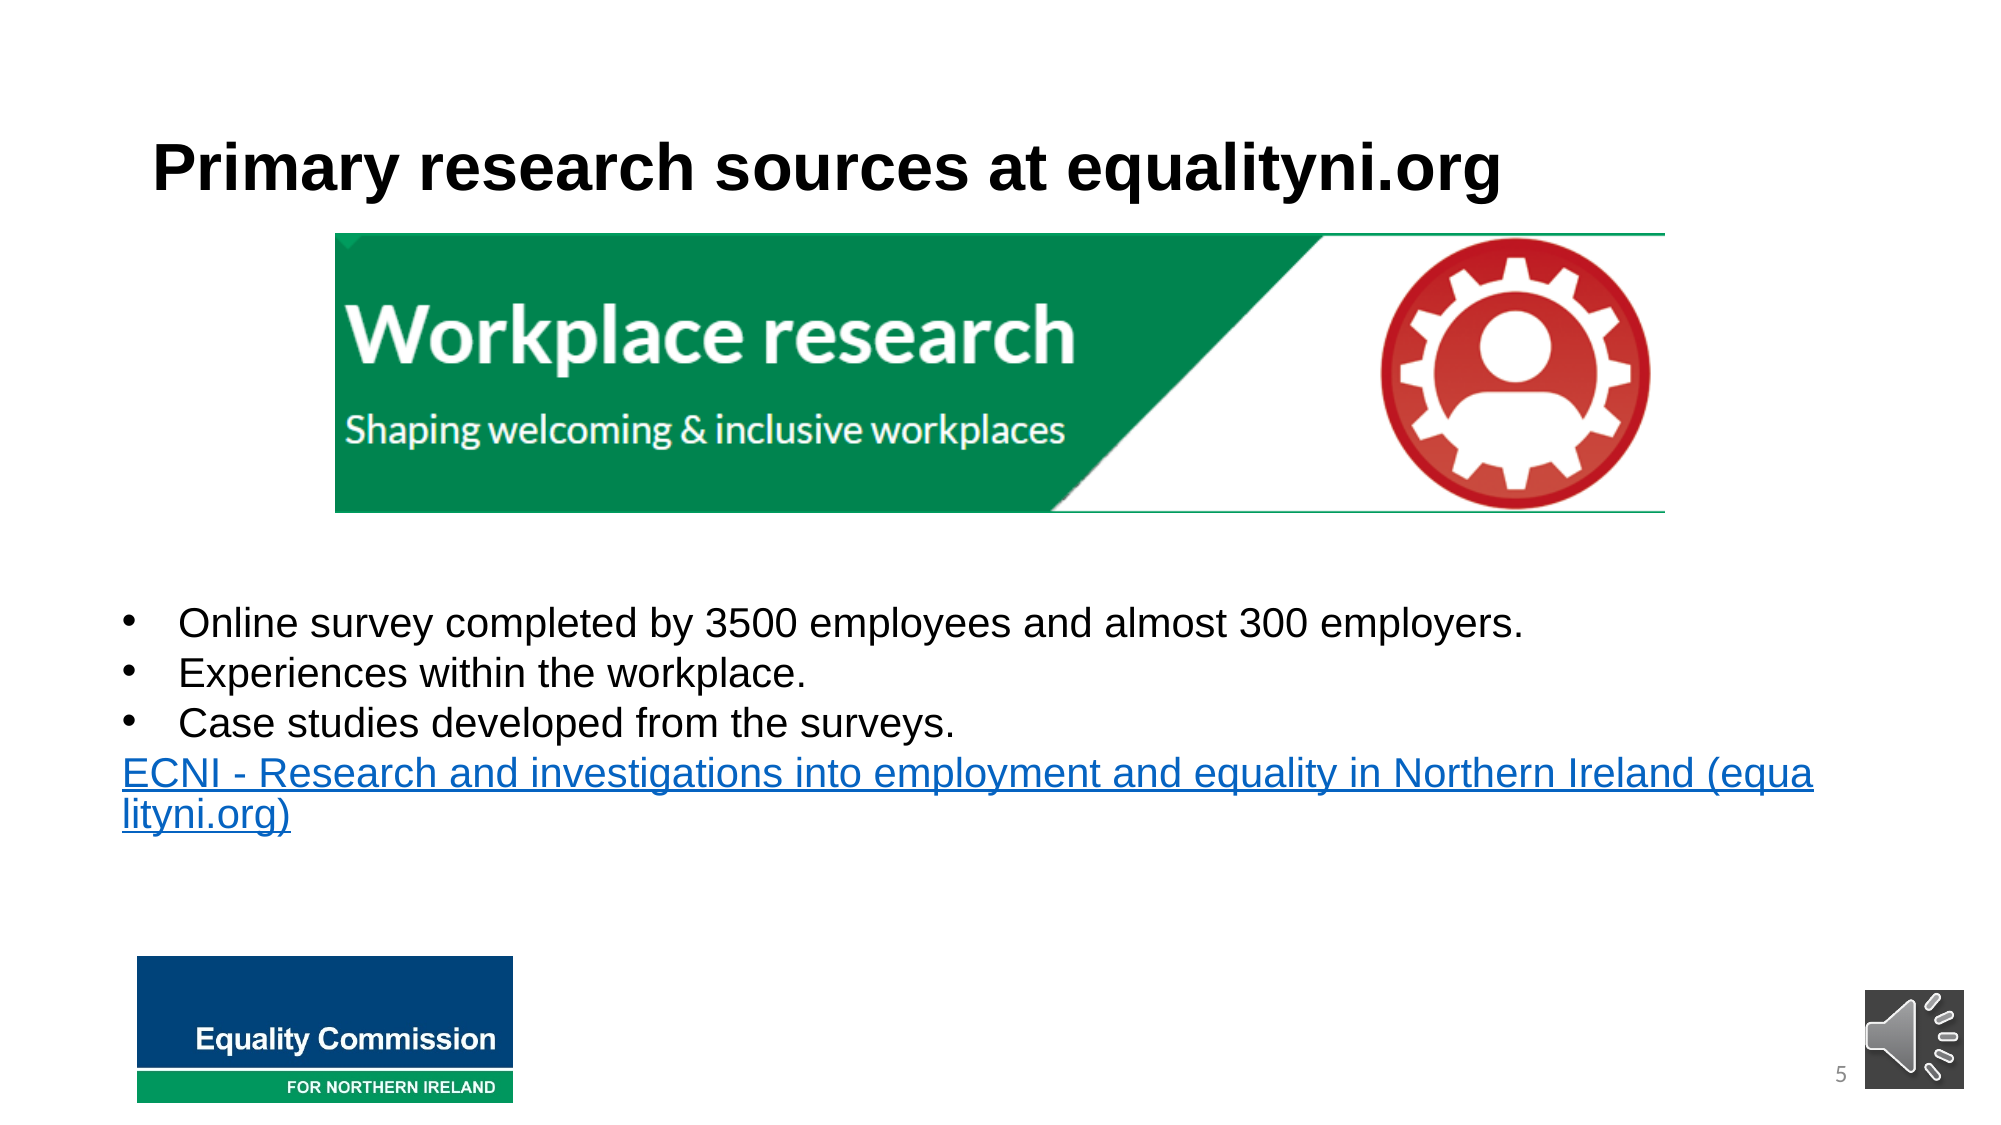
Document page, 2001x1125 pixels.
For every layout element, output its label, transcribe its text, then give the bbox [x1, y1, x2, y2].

picture [1864, 989, 1965, 1090]
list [335, 233, 1665, 513]
text_box Online survey completed by 3500 employees and almost 300 employers. Experiences within the workplace. Case studies developed from the surveys. ECNI - Research and investigations into employment and equality in Northern Ireland (equalityni.org) [107, 588, 1833, 803]
picture [137, 956, 513, 1103]
title Primary research sources at equalityni.org [137, 59, 1863, 278]
slide_number 5 [1412, 1042, 1863, 1103]
